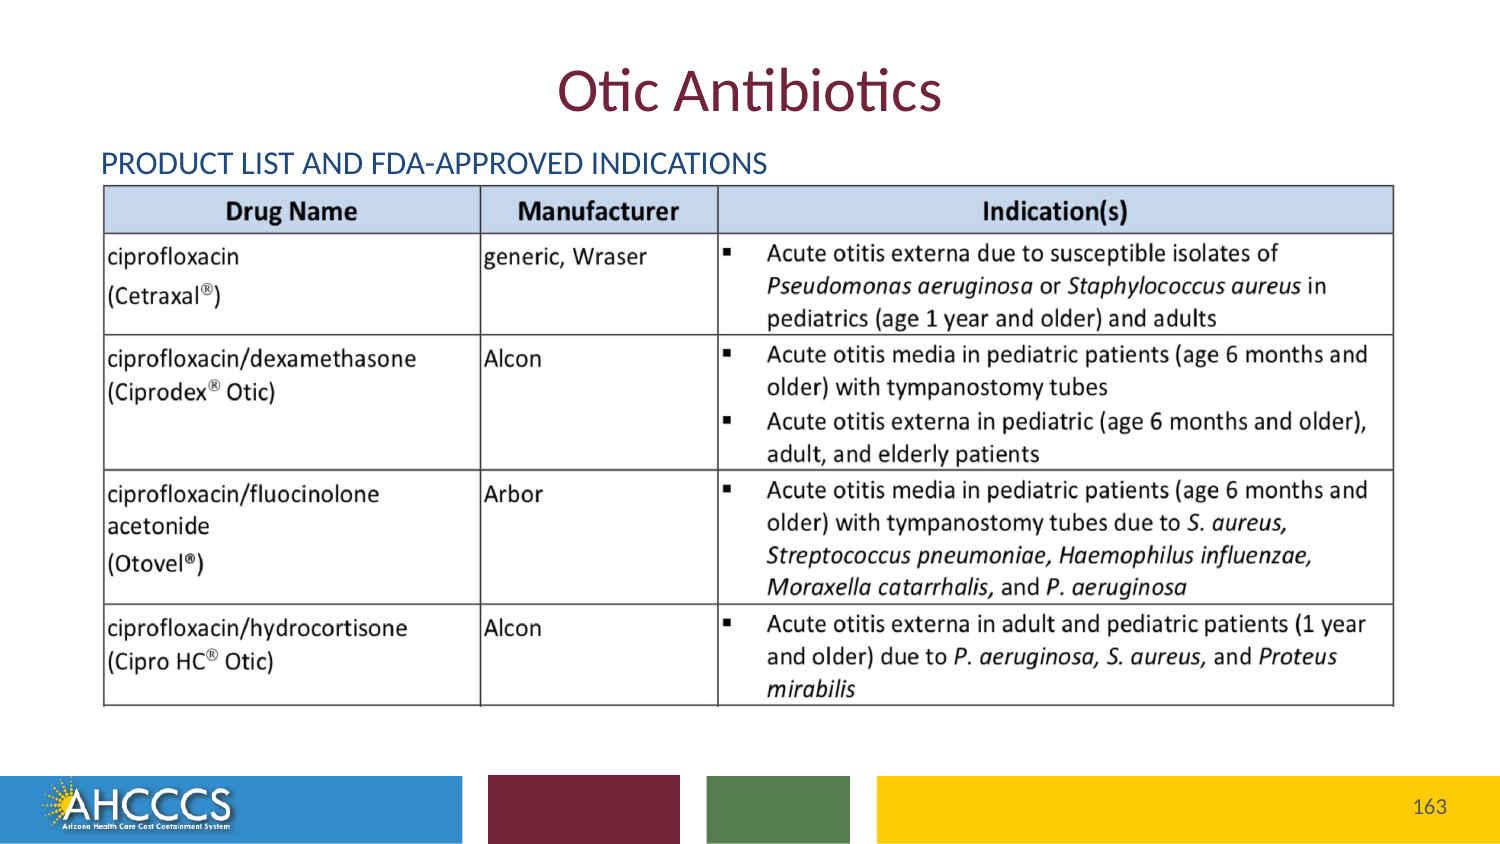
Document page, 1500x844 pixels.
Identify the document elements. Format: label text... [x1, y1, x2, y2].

text_box PRODUCT LIST AND FDA-APPROVED INDICATIONS [86, 134, 1213, 217]
picture [42, 776, 230, 830]
picture [99, 183, 1401, 707]
title Otic Antibiotics [75, 22, 1425, 163]
